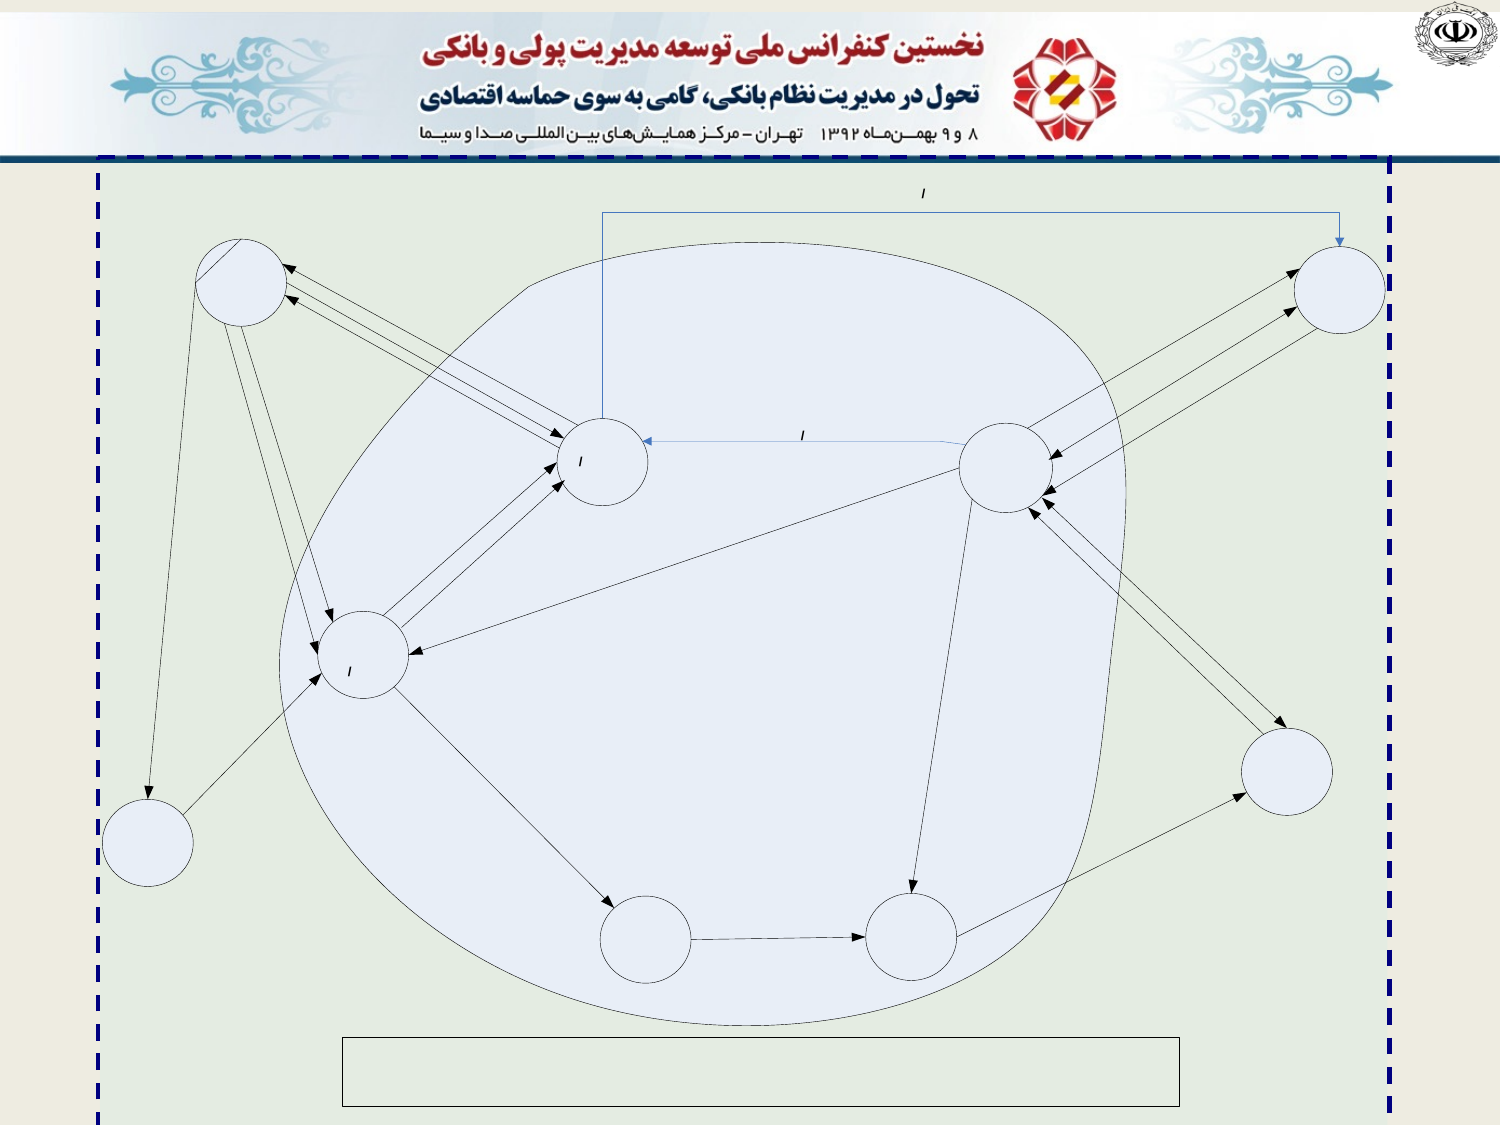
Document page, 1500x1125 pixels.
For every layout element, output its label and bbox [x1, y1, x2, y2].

picture [0, 0, 1500, 163]
text_box [99, 159, 1388, 1125]
